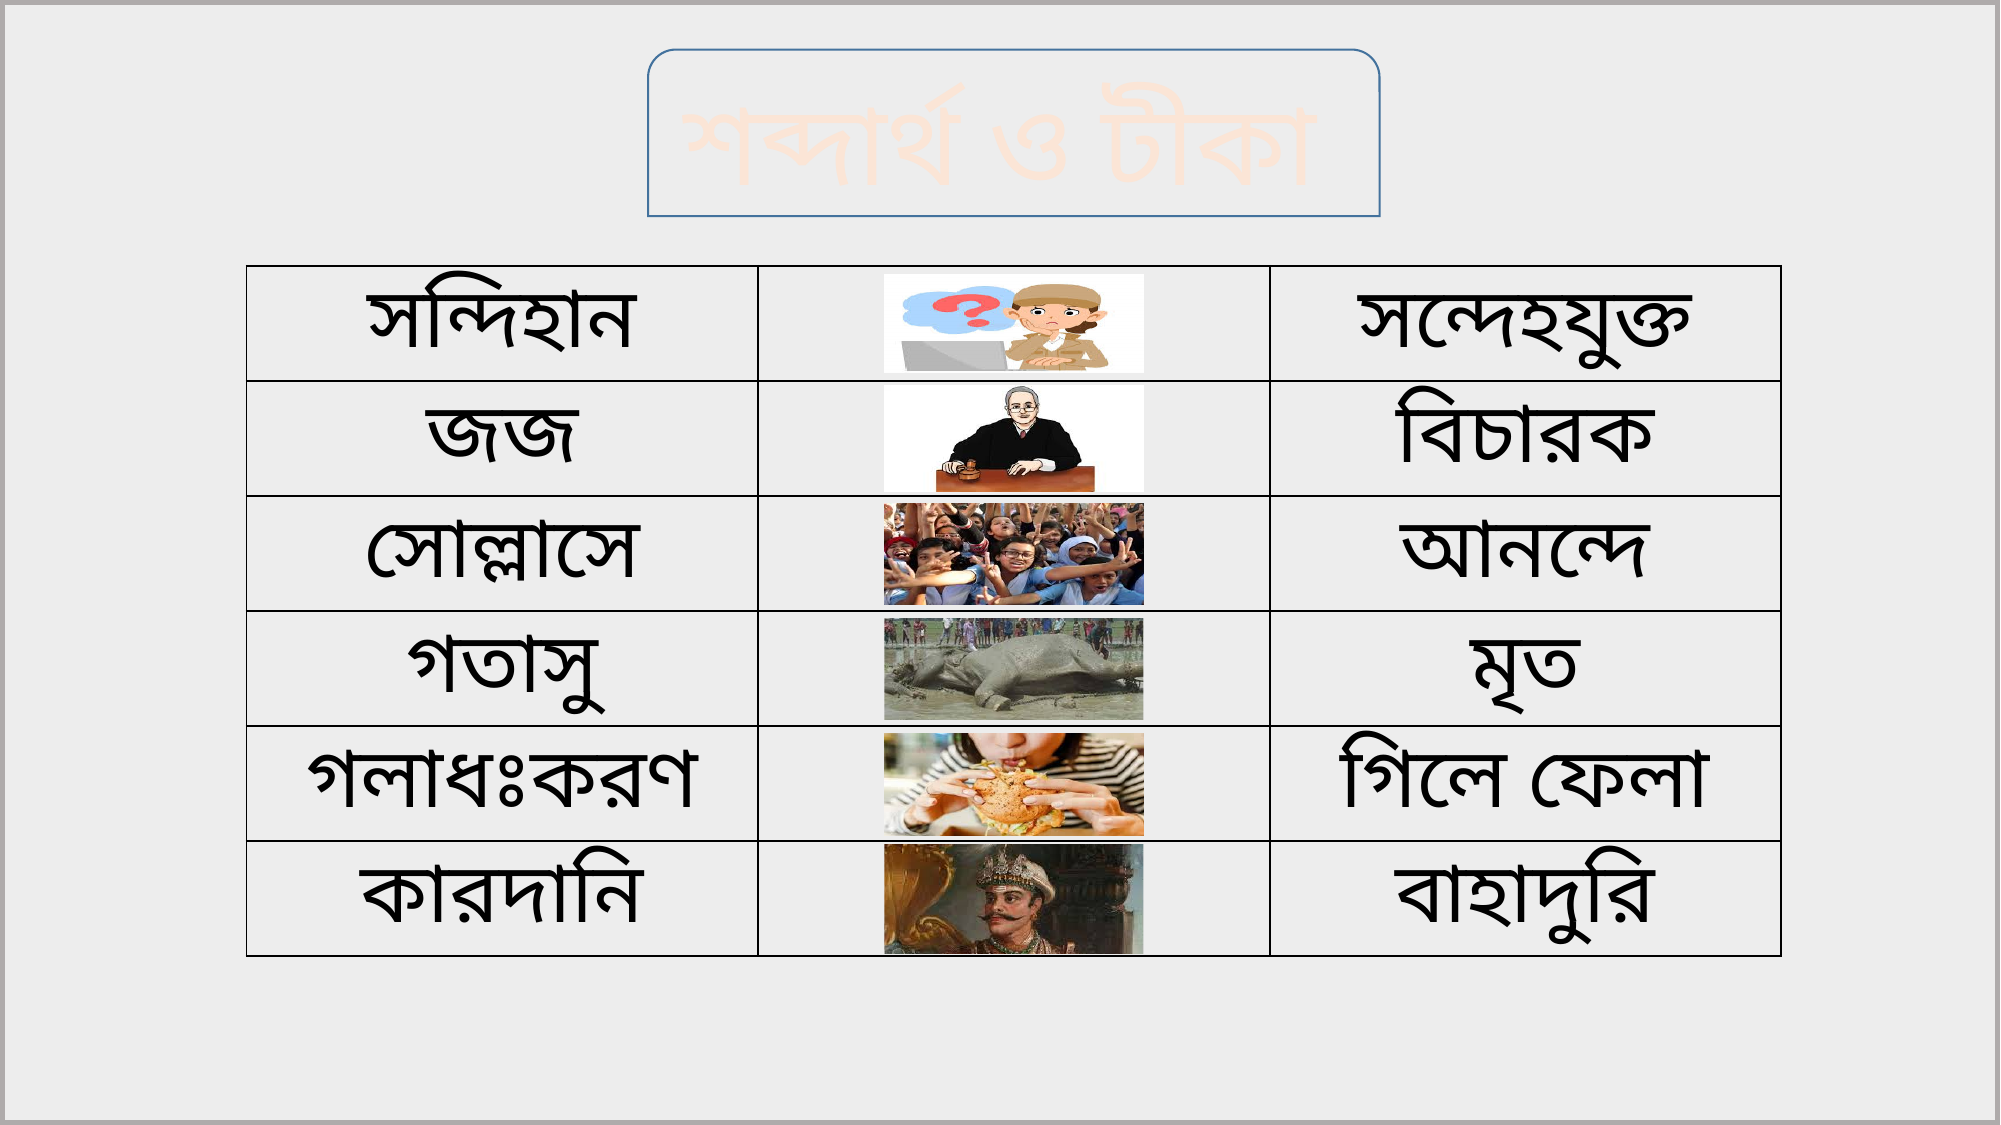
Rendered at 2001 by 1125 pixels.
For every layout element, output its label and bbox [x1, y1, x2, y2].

picture [884, 385, 1144, 492]
picture [884, 733, 1144, 836]
text_box [0, 0, 2000, 1125]
picture [884, 844, 1144, 954]
text_box [647, 48, 1381, 218]
picture [884, 503, 1144, 605]
picture [884, 618, 1144, 720]
picture [884, 274, 1144, 373]
